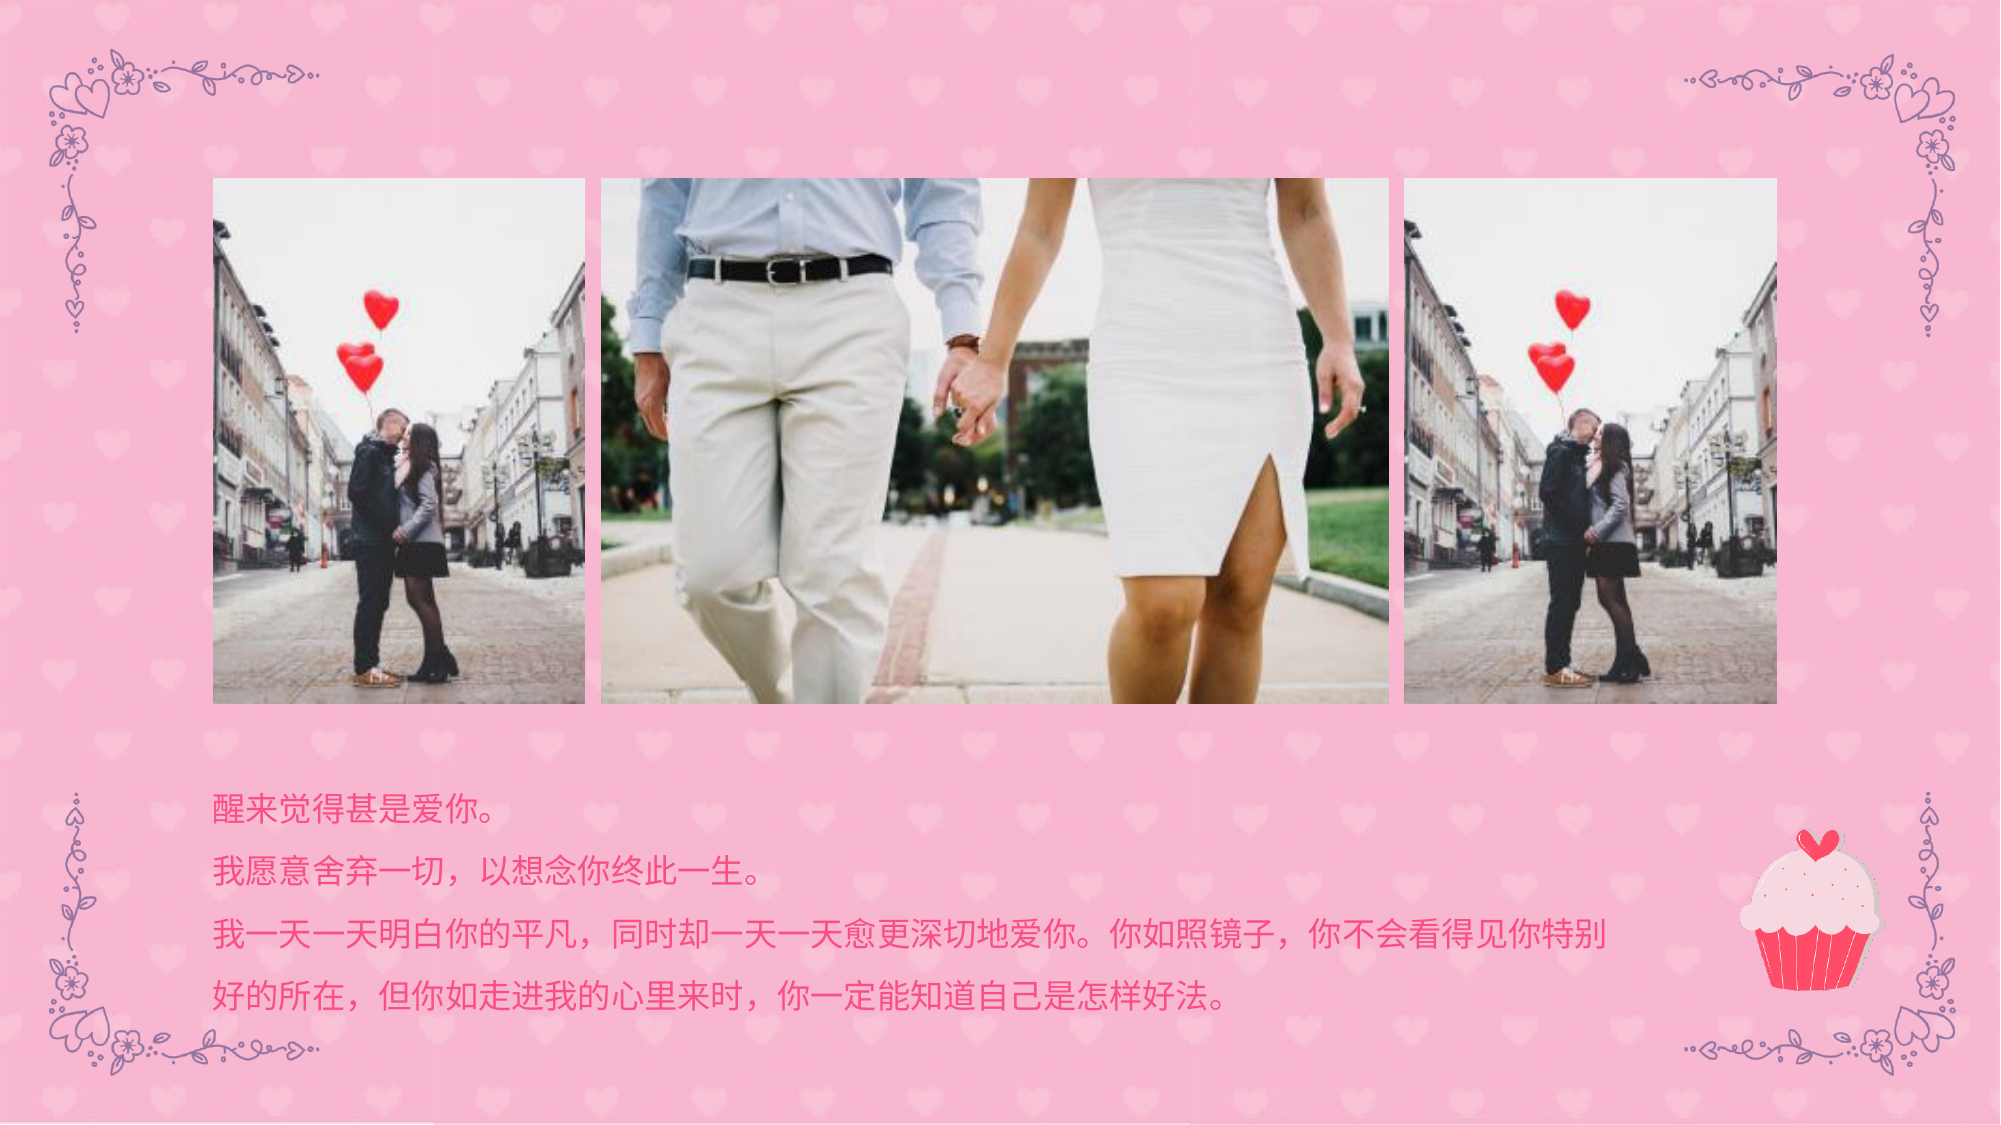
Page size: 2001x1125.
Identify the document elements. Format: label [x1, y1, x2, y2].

picture [1404, 4, 2000, 704]
picture [1648, 769, 2000, 1125]
picture [601, 178, 1389, 704]
picture [0, 0, 585, 704]
picture [0, 770, 355, 1125]
text_box [0, 0, 2000, 1125]
